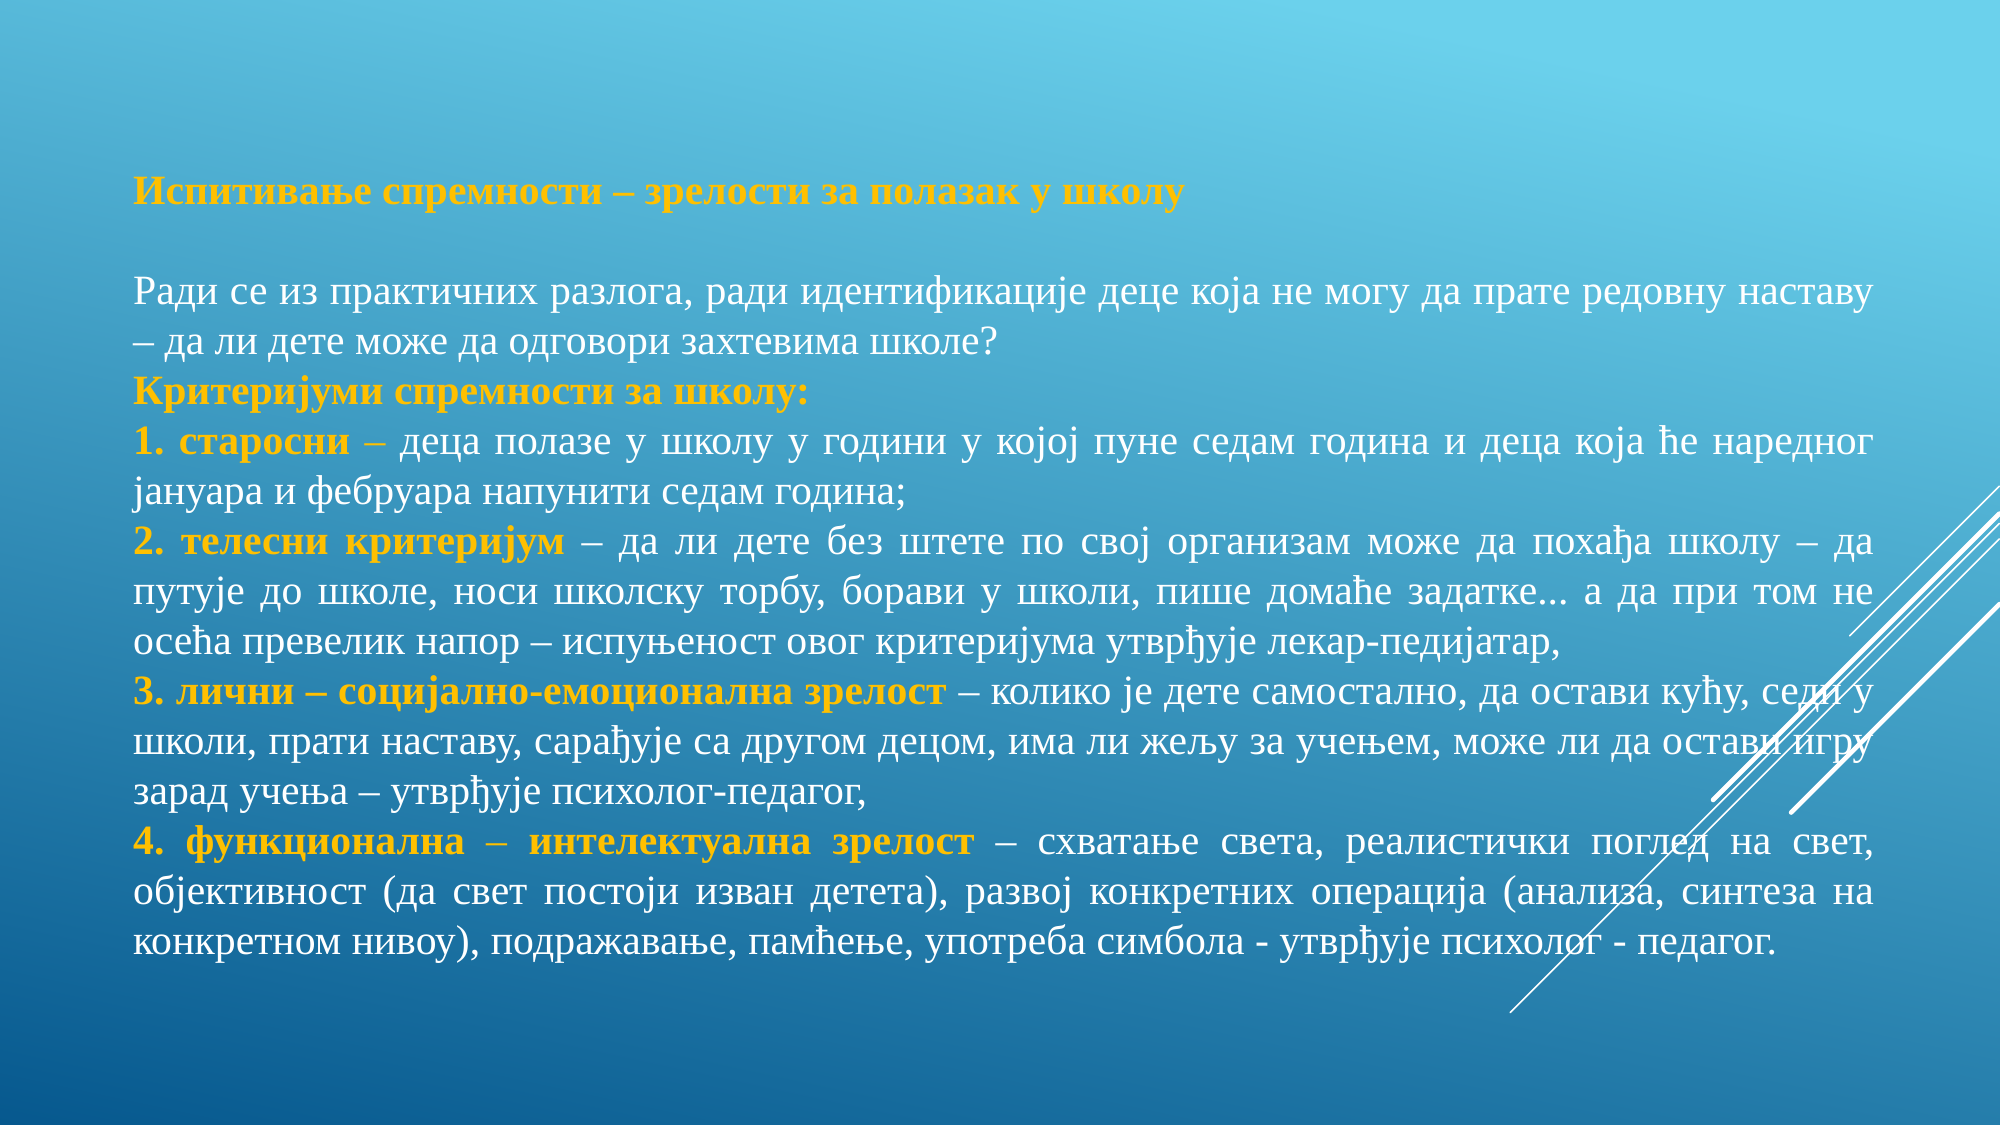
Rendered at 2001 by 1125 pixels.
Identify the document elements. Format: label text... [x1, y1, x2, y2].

text_box Испитивање спремности – зрелости за полазак у школу Ради се из практичних разлога, ради идентификације деце која не могу да прате редовну наставу – да ли дете може да одговори захтевима школе? Критеријуми спремности за школу: 1. старосни – деца полазе у школу у години у којој пуне седам година и деца која ће наредног јануара и фебруара напунити седам година; 2. телесни критеријум – да ли дете без штете по свој организам може да похађа школу – да путује до школе, носи школску торбу, борави у школи, пише домаће задатке... а да при том не осећа превелик напор – испуњеност овог критеријума утврђује лекар-педијатар, 3. лични – социјално-емоционална зрелост – колико је дете самостално, да остави кућу, седи у школи, прати наставу, сарађује са другом децом, има ли жељу за учењем, може ли да остави игру зарад учења – утврђује психолог-педагог, 4. функционална – интелектуална зрелост – схватање света, реалистички поглед на свет, објективност (да свет постоји изван детета), развој конкретних операција (анализа, синтеза на конкретном нивоу), подражавање, памћење, употреба симбола - утврђује психолог - педагог. [118, 155, 1890, 971]
